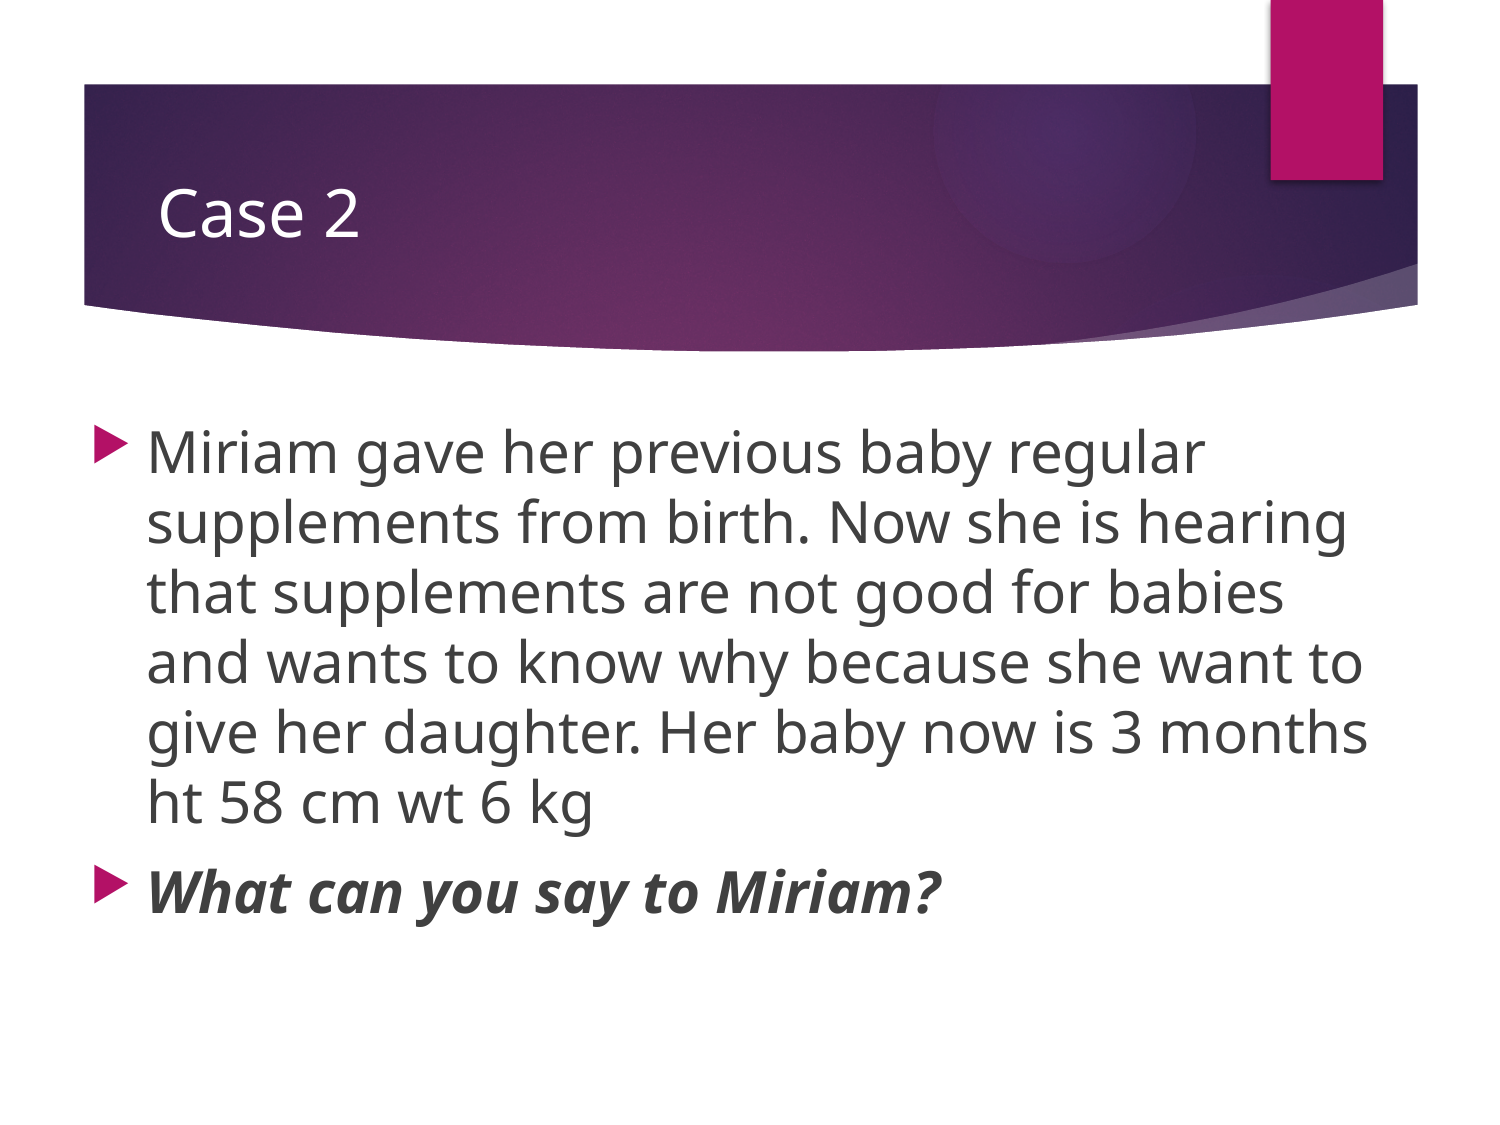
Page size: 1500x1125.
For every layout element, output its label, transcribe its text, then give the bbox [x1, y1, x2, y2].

title Case 2 [142, 152, 1183, 269]
list Miriam gave her previous baby regular supplements from birth. Now she is hearing that supplements are not good for babies and wants to know why because she want to give her daughter. Her baby now is 3 months ht 58 cm wt 6 kg What can you say to Miriam? [75, 408, 1400, 1038]
